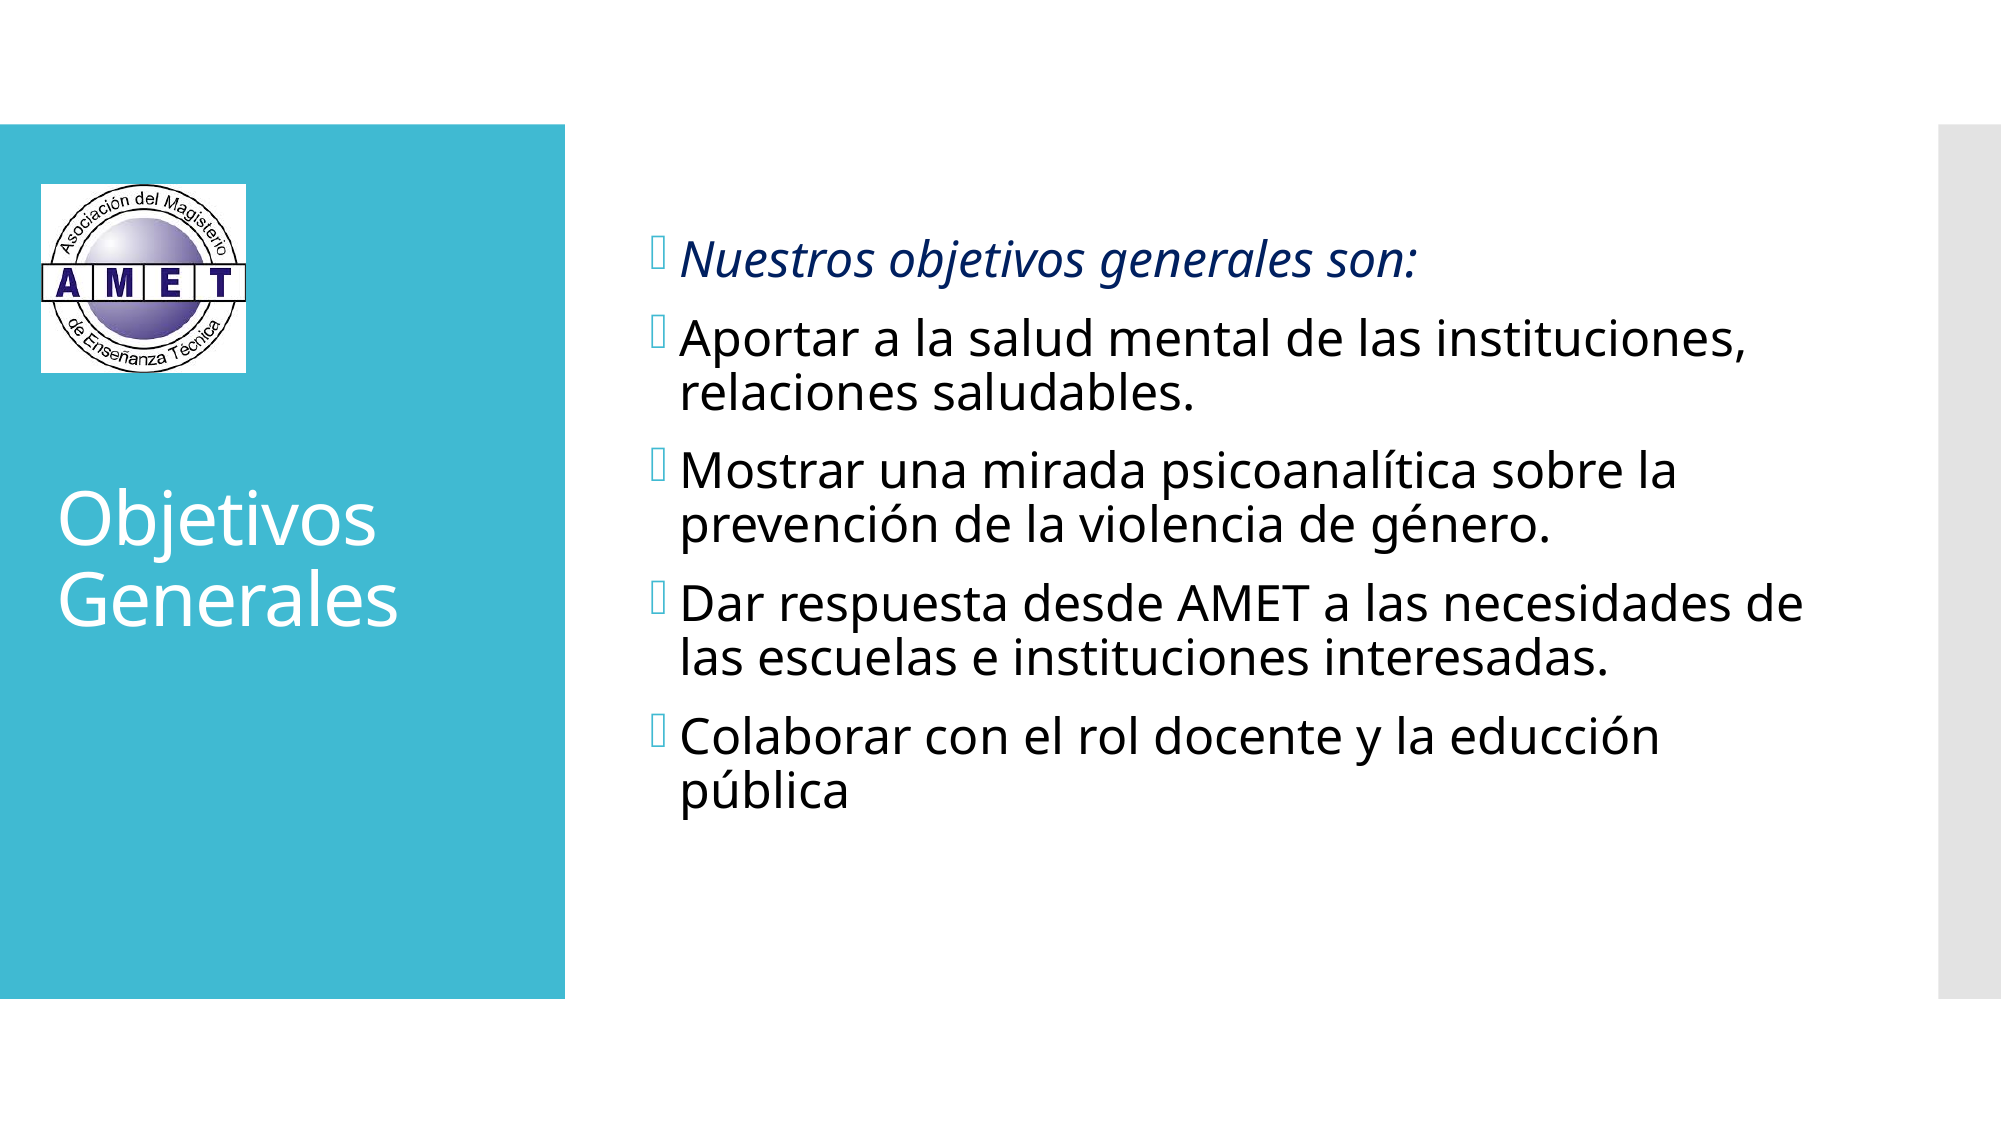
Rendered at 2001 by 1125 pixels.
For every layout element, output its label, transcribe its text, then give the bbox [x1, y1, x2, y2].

title Objetivos Generales [41, 184, 525, 940]
picture [41, 184, 246, 373]
list Nuestros objetivos generales son: Aportar a la salud mental de las instituciones, relaciones saludables. Mostrar una mirada psicoanalítica sobre la prevención de la violencia de género. Dar respuesta desde AMET a las necesidades de las escuelas e instituciones interesadas. Colaborar con el rol docente y la educción pública [634, 141, 1835, 982]
